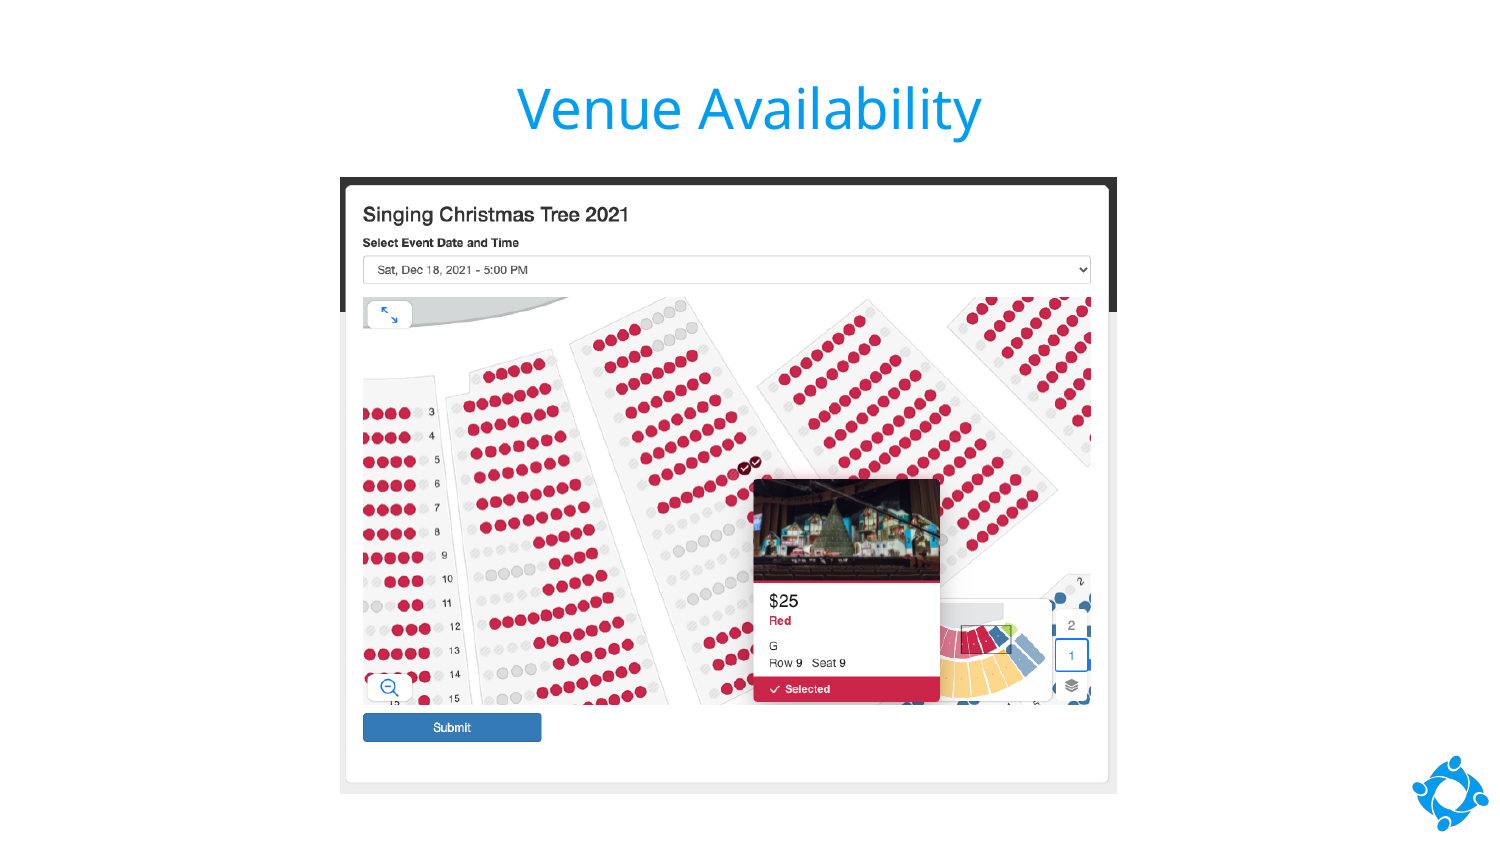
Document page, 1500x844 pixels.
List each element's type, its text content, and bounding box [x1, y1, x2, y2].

picture [1412, 755, 1489, 832]
picture [340, 177, 1117, 794]
title Venue Availability [103, 44, 1397, 178]
